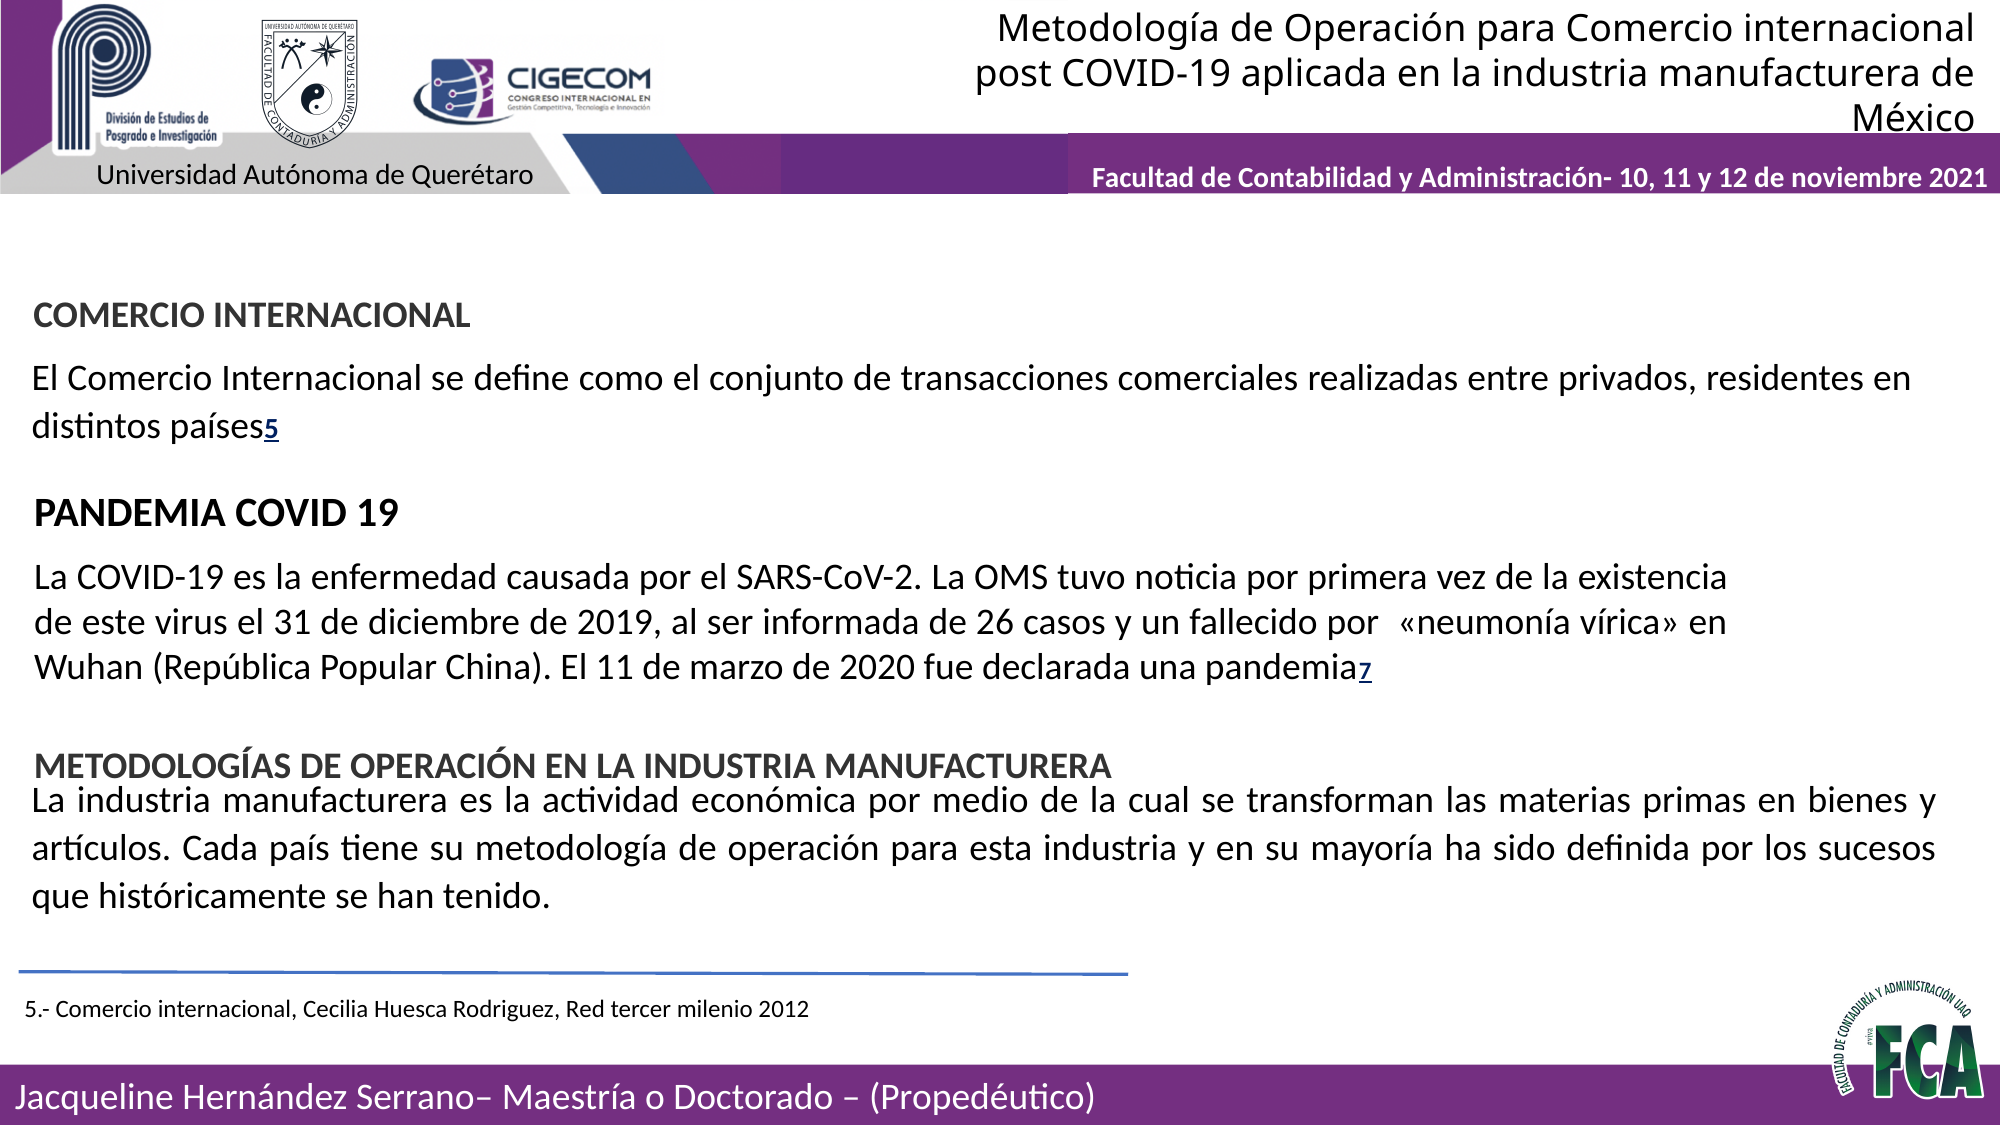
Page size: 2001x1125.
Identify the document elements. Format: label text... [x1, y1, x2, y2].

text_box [18, 971, 1129, 975]
picture [258, 16, 361, 152]
text_box El Comercio Internacional se define como el conjunto de transacciones comerciales realizadas entre privados, residentes en distintos países5 [16, 194, 1929, 454]
text_box METODOLOGÍAS DE OPERACIÓN EN LA INDUSTRIA MANUFACTURERA [0, 733, 1367, 794]
text_box PANDEMIA COVID 19 La COVID-19 es la enfermedad causada por el SARS-CoV-2. La OMS tuvo noticia por primera vez de la existencia de este virus el 31 de diciembre de 2019, al ser informada de 26 casos y un fallecido por «neumonía vírica» en Wuhan (República Popular China). El 11 de marzo de 2020 fue declarada una pandemia7 [19, 474, 1745, 694]
text_box 5.- Comercio internacional, Cecilia Huesca Rodriguez, Red tercer milenio 2012 [9, 985, 1058, 1030]
picture [1798, 954, 2000, 1123]
text_box Jacqueline Hernández Serrano– Maestría o Doctorado – (Propedéutico) [0, 1064, 2000, 1125]
text_box La industria manufacturera es la actividad económica por medio de la cual se transforman las materias primas en bienes y artículos. Cada país tiene su metodología de operación para esta industria y en su mayoría ha sido definida por los sucesos que históricamente se han tenido. [16, 764, 1954, 924]
text_box COMERCIO INTERNACIONAL [18, 283, 2000, 388]
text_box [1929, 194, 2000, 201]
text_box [0, 0, 2000, 194]
